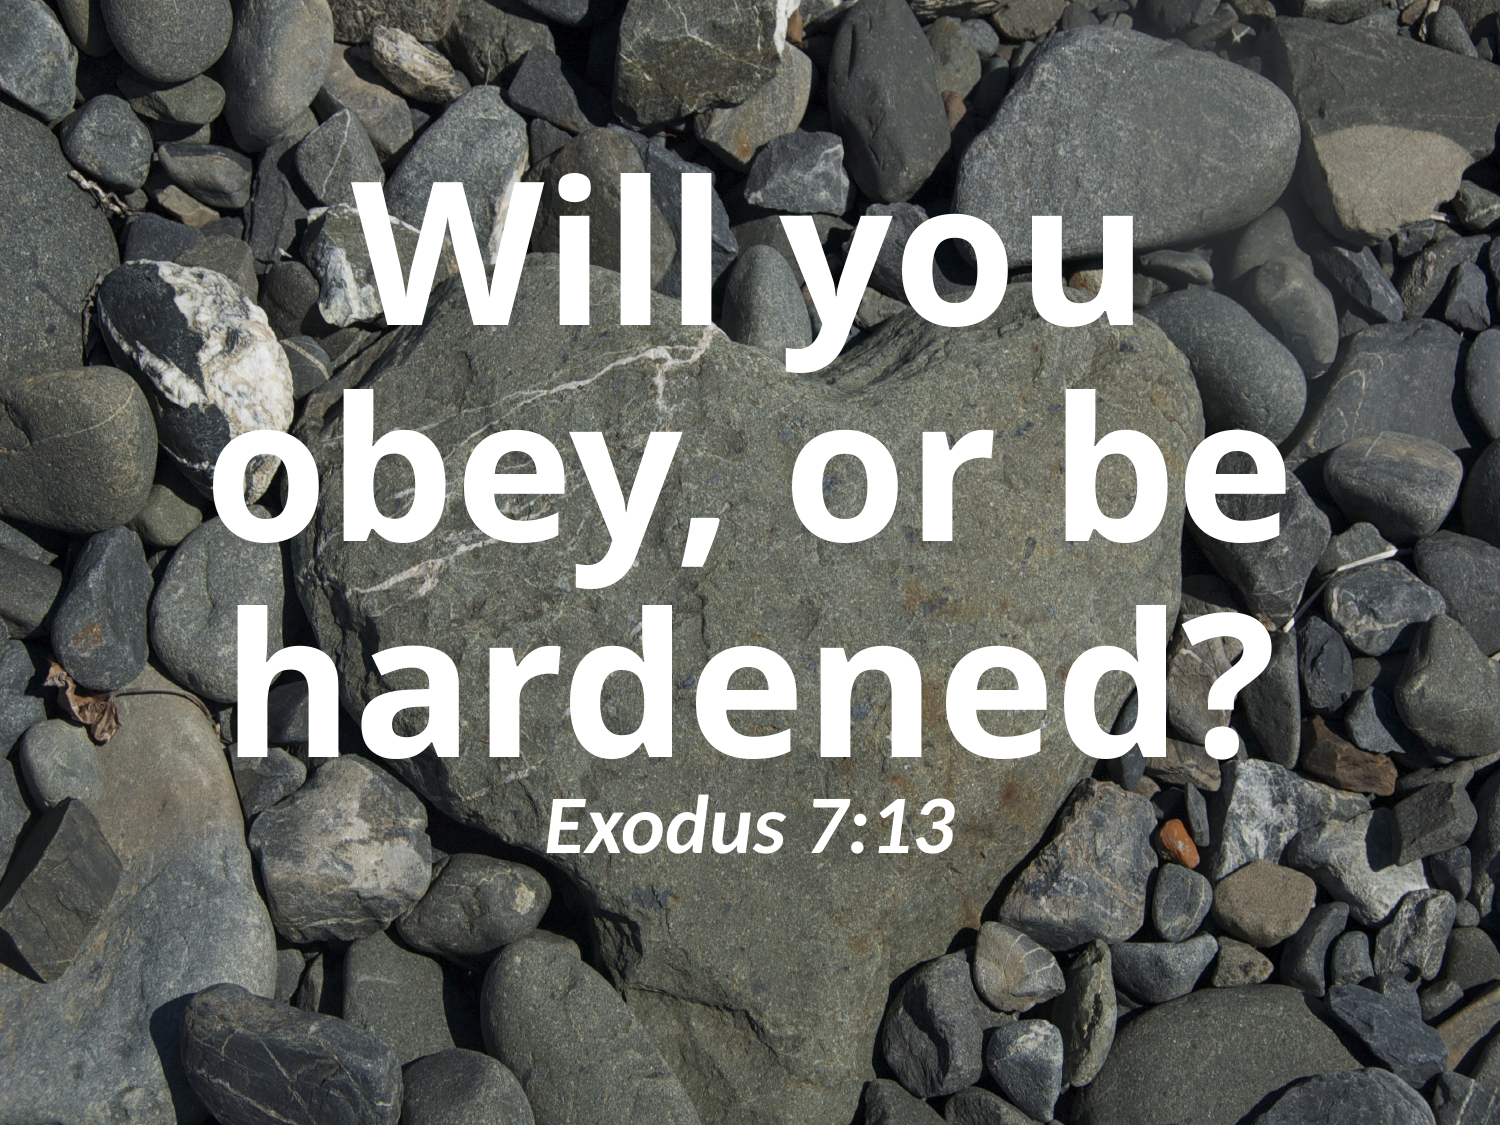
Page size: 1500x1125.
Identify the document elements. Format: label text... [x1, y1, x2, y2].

picture [0, 0, 1500, 1125]
subtitle Exodus 7:13 [187, 774, 1313, 1047]
title Will you obey, or be hardened? [112, 416, 1388, 809]
